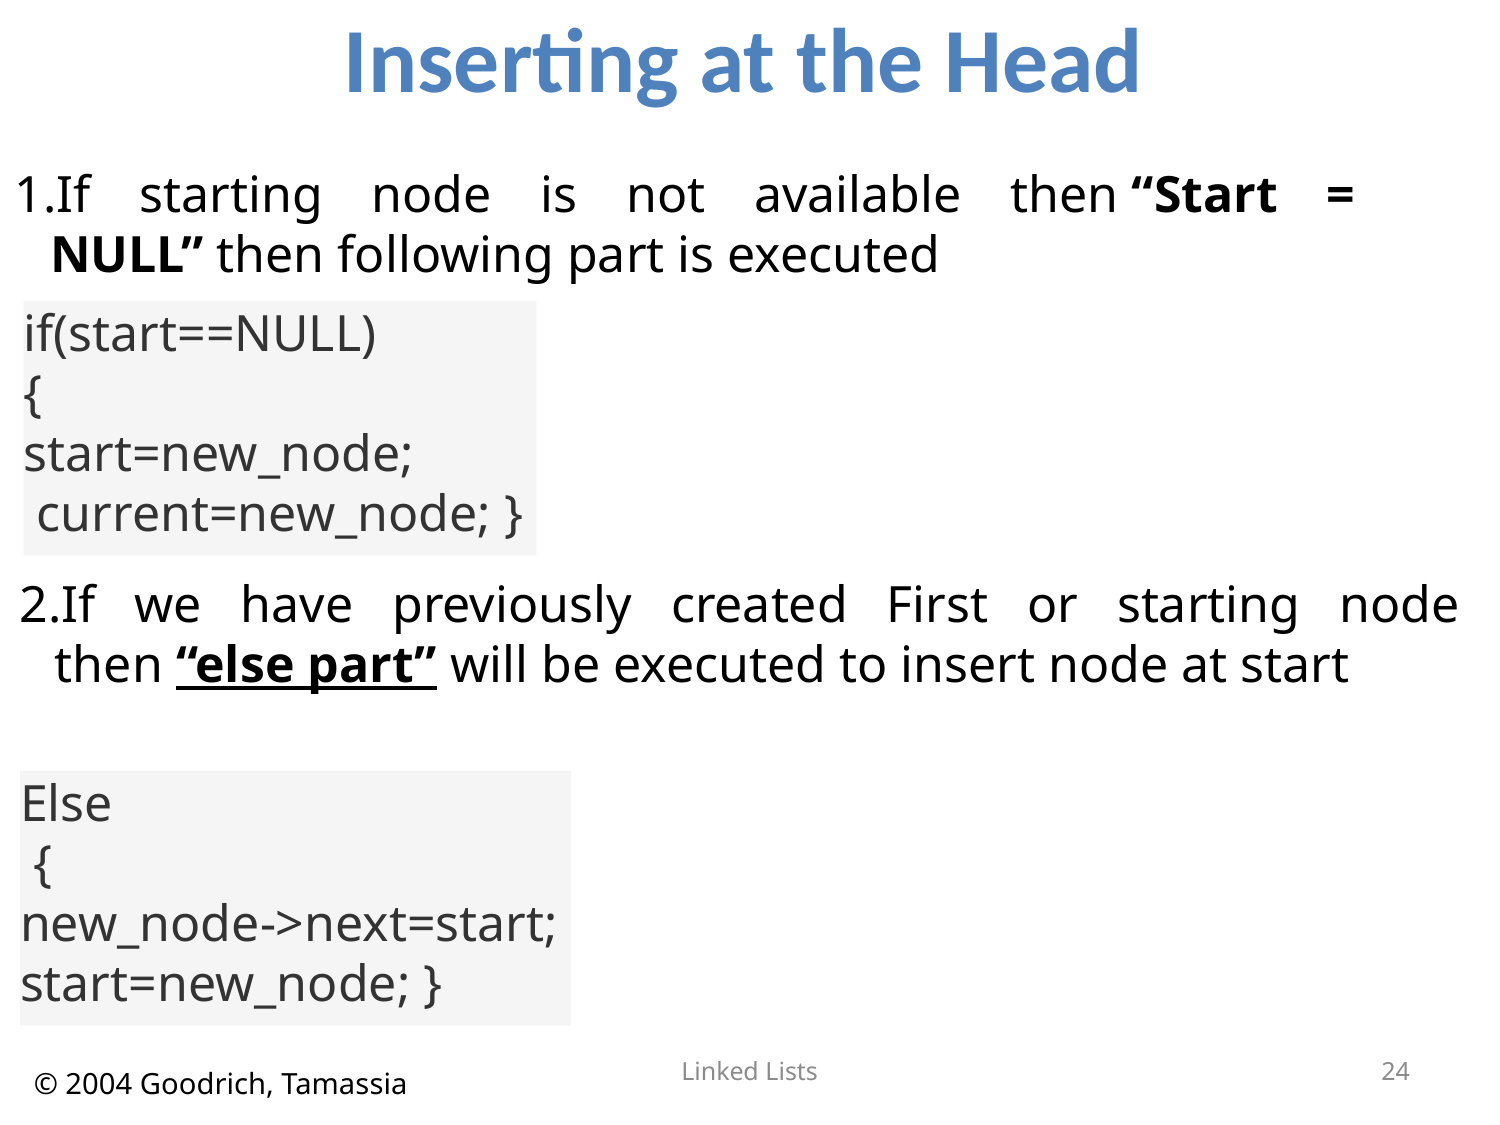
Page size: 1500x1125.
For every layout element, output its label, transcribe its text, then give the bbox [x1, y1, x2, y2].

footer Linked Lists [512, 1042, 988, 1103]
text_box if(start==NULL) { start=new_node; current=new_node; } [23, 300, 537, 556]
slide_number 24 [1074, 1042, 1425, 1103]
text_box Else { new_node->next=start; start=new_node; } [20, 770, 572, 1026]
text_box If we have previously created First or starting node then “else part” will be executed to insert node at start [4, 564, 1475, 700]
text_box If starting node is not available then “Start = NULL” then following part is executed [0, 155, 1370, 291]
title Inserting at the Head [68, 0, 1419, 150]
